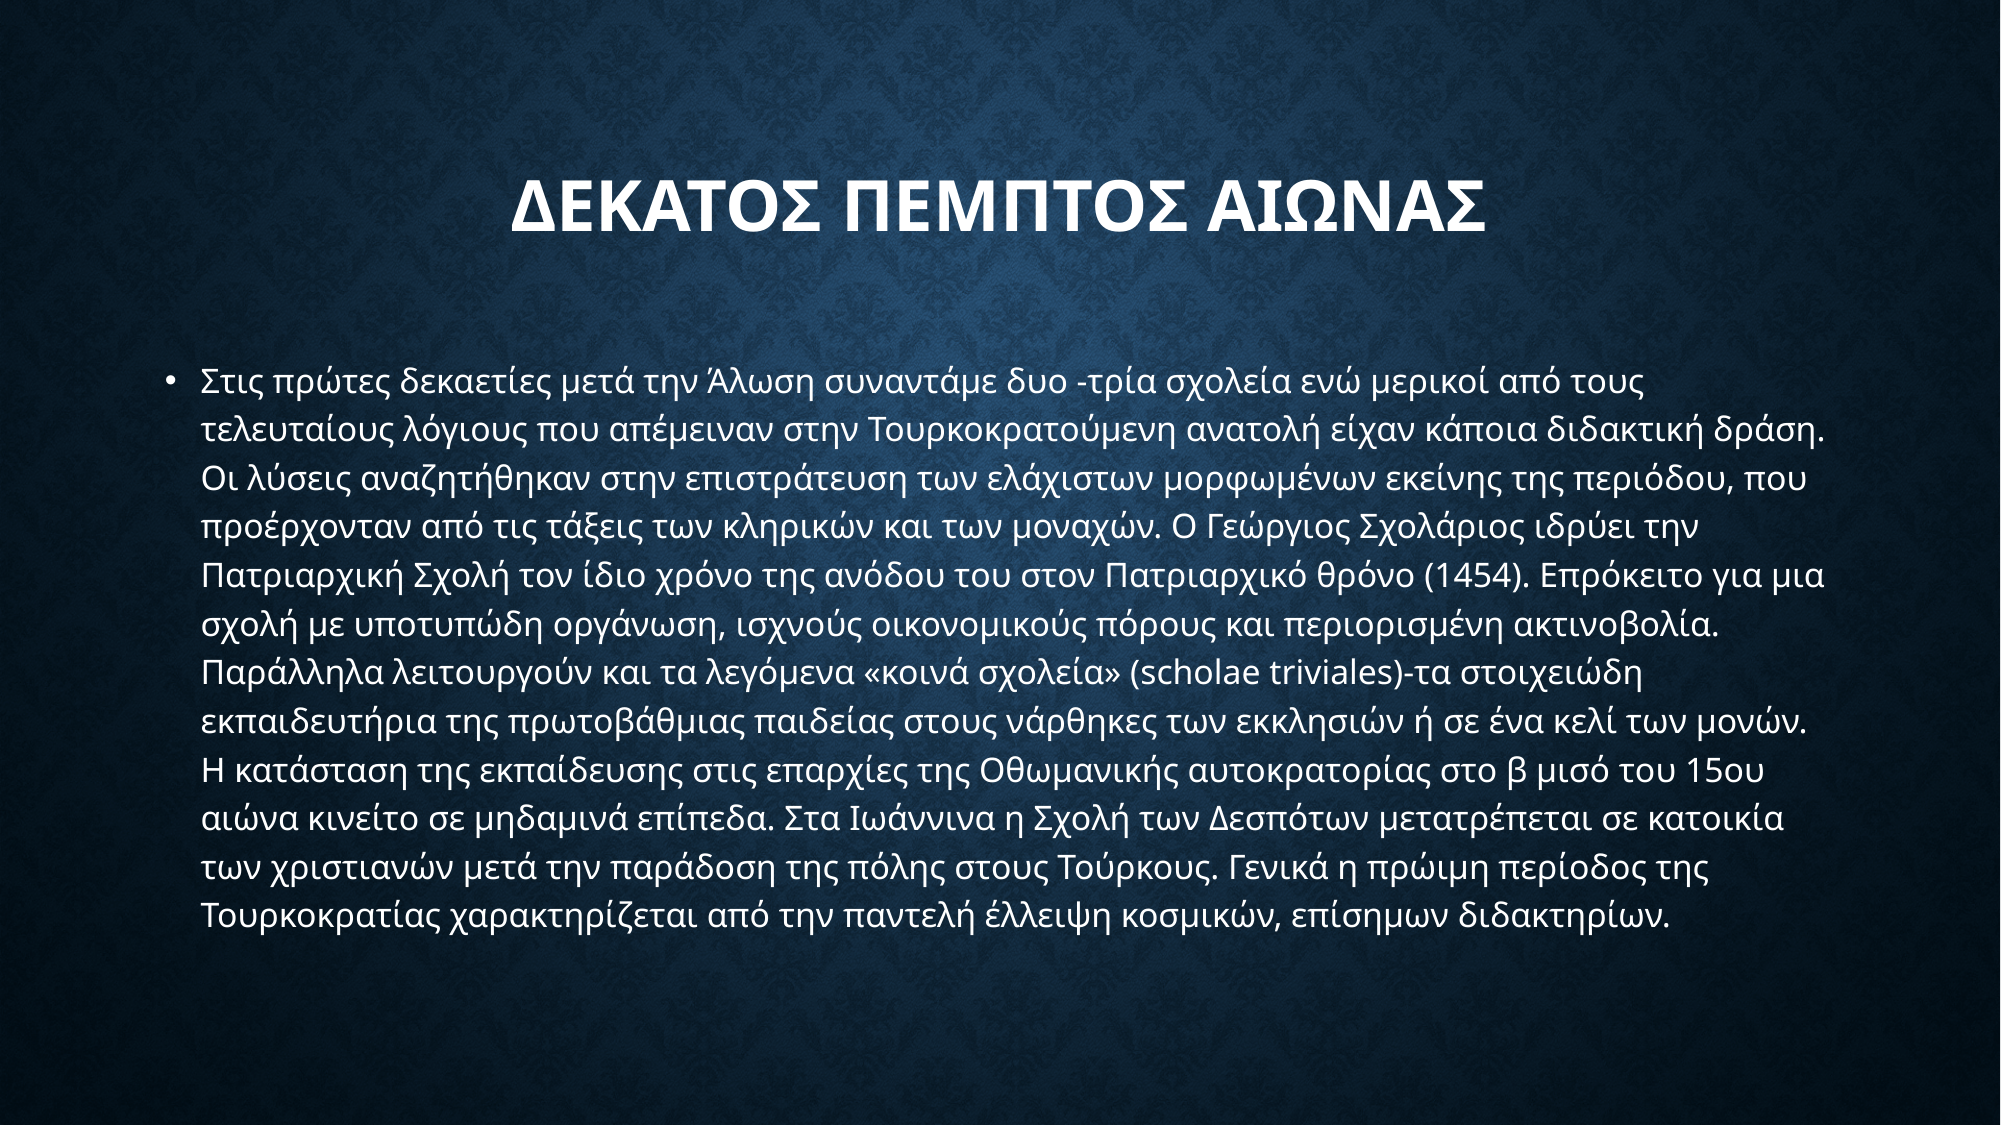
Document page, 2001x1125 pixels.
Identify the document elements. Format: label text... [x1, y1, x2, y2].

title Δεκατοσ πεμπτοσ αιωνασ [149, 99, 1849, 318]
list Στις πρώτες δεκαετίες μετά την Άλωση συναντάμε δυο -τρία σχολεία ενώ μερικοί από τους τελευταίους λόγιους που απέμειναν στην Τουρκοκρατούμενη ανατολή είχαν κάποια διδακτική δράση. Οι λύσεις αναζητήθηκαν στην επιστράτευση των ελάχιστων μορφωμένων εκείνης της περιόδου, που προέρχονταν από τις τάξεις των κληρικών και των μοναχών. Ο Γεώργιος Σχολάριος ιδρύει την Πατριαρχική Σχολή τον ίδιο χρόνο της ανόδου του στον Πατριαρχικό θρόνο (1454). Επρόκειτο για μια σχολή με υποτυπώδη οργάνωση, ισχνούς οικονομικούς πόρους και περιορισμένη ακτινοβολία. Παράλληλα λειτουργούν και τα λεγόμενα «κοινά σχολεία» (scholae triviales)-τα στοιχειώδη εκπαιδευτήρια της πρωτοβάθμιας παιδείας στους νάρθηκες των εκκλησιών ή σε ένα κελί των μονών. Η κατάσταση της εκπαίδευσης στις επαρχίες της Οθωμανικής αυτοκρατορίας στο β μισό του 15ου αιώνα κινείτο σε μηδαμινά επίπεδα. Στα Ιωάννινα η Σχολή των Δεσπότων μετατρέπεται σε κατοικία των χριστιανών μετά την παράδοση της πόλης στους Τούρκους. Γενικά η πρώιμη περίοδος της Τουρκοκρατίας χαρακτηρίζεται από την παντελή έλλειψη κοσμικών, επίσημων διδακτηρίων. [149, 343, 1849, 950]
